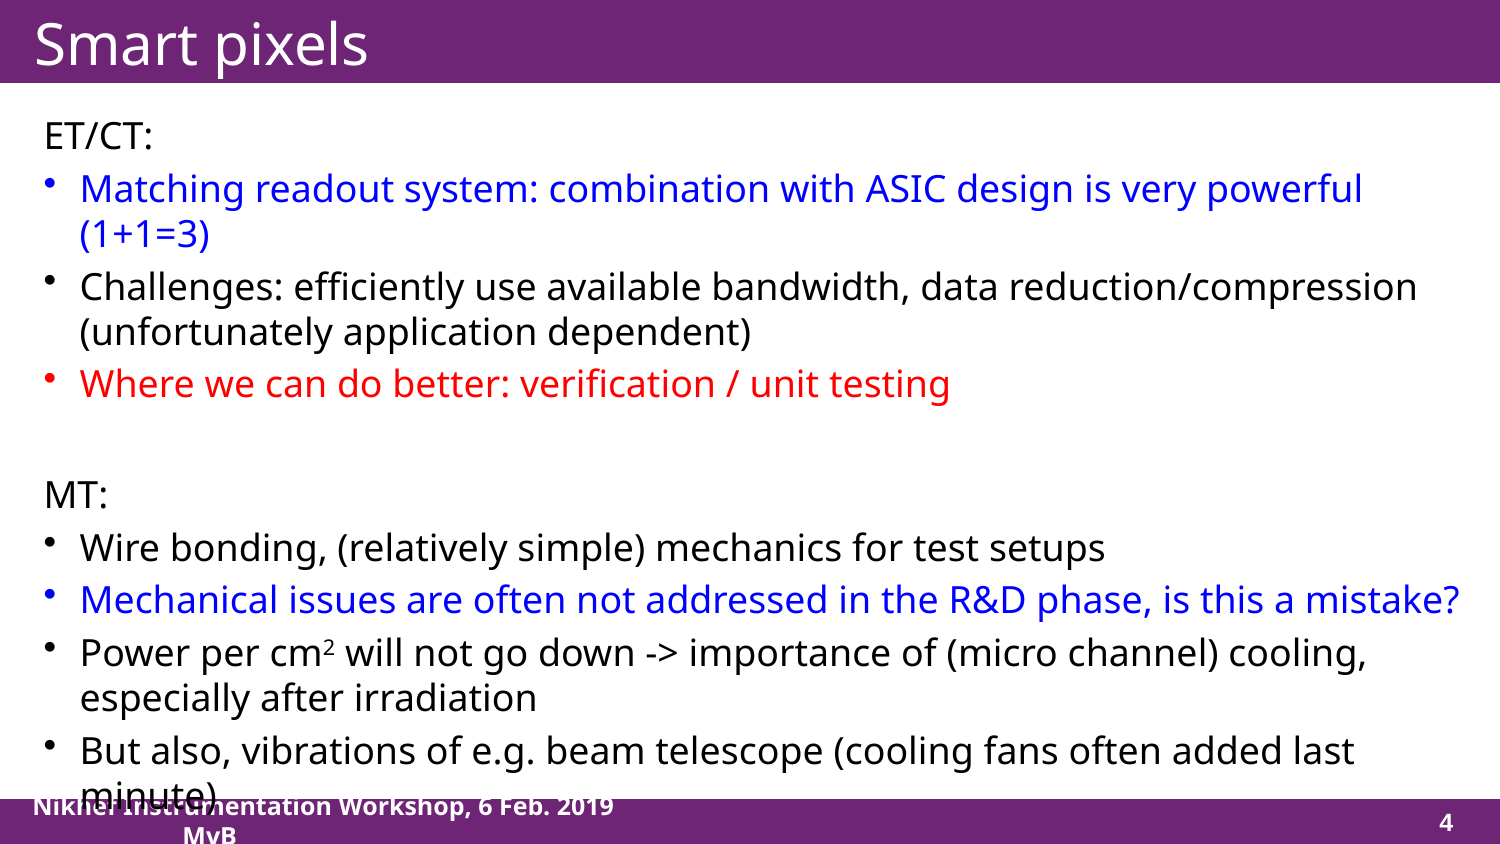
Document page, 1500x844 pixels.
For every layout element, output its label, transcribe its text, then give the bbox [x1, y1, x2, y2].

list ET/CT: Matching readout system: combination with ASIC design is very powerful (1+1=3) Challenges: efficiently use available bandwidth, data reduction/compression (unfortunately application dependent) Where we can do better: verification / unit testing MT: Wire bonding, (relatively simple) mechanics for test setups Mechanical issues are often not addressed in the R&D phase, is this a mistake? Power per cm2 will not go down -> importance of (micro channel) cooling, especially after irradiation But also, vibrations of e.g. beam telescope (cooling fans often added last minute) [26, 104, 1500, 780]
title Smart pixels [25, 4, 1500, 80]
